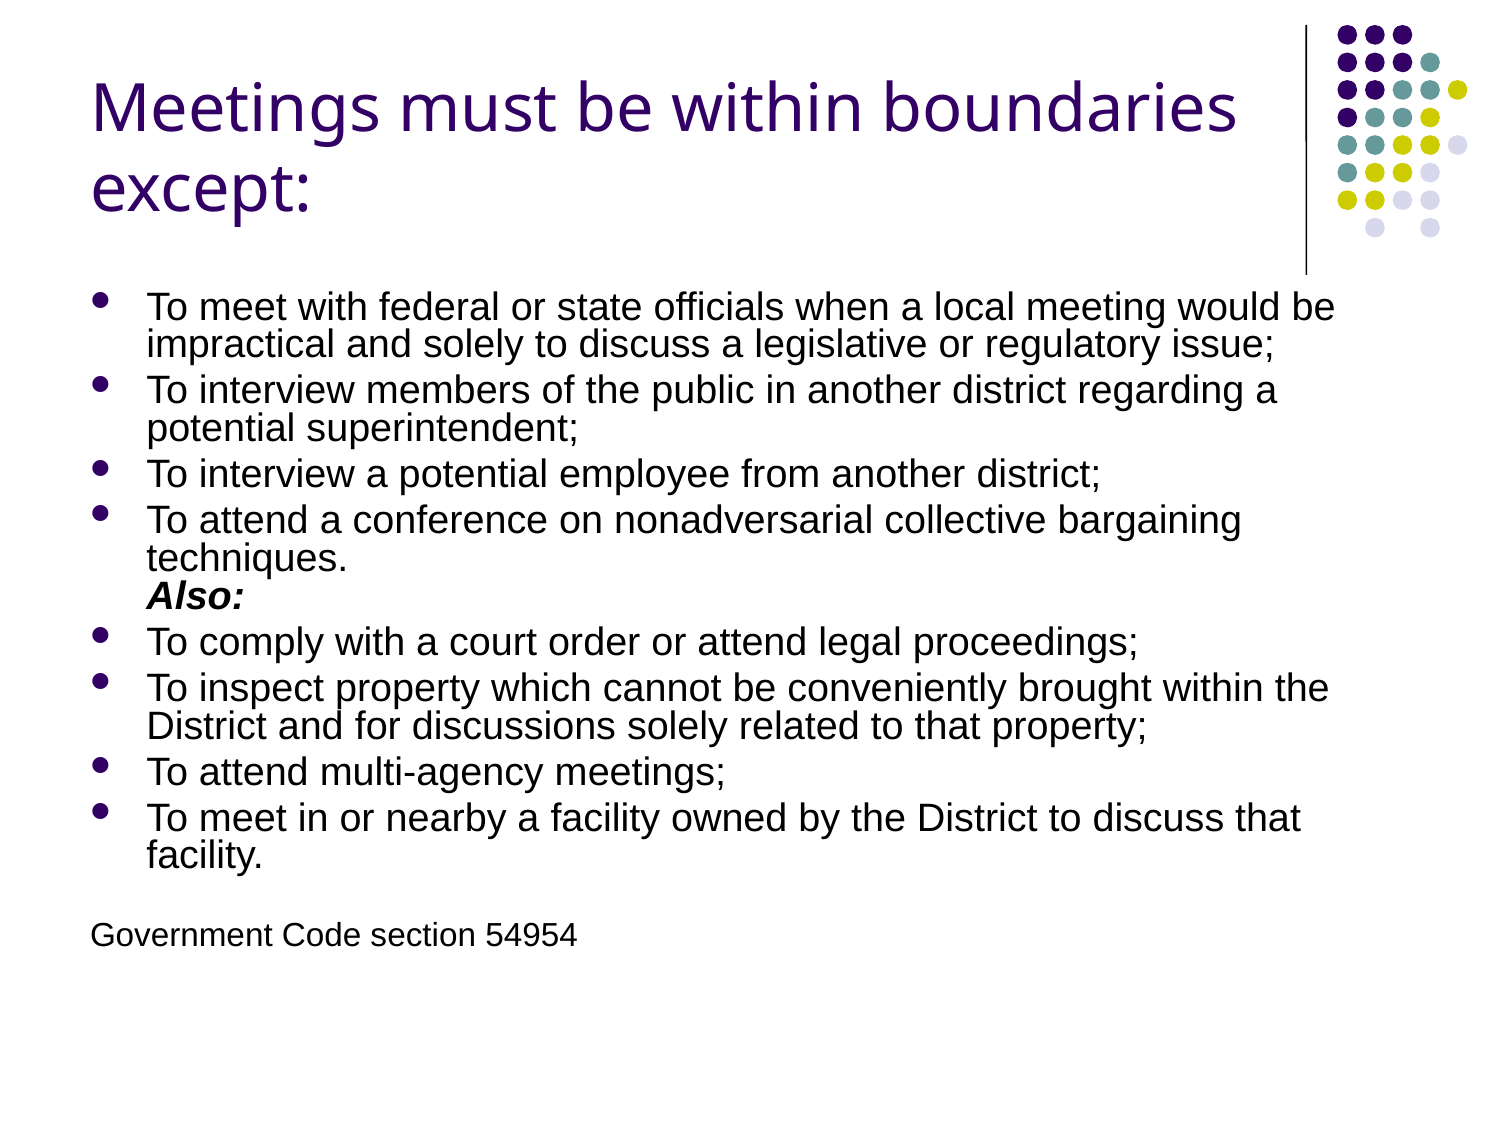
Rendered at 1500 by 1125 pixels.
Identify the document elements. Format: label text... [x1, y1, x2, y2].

list To meet with federal or state officials when a local meeting would be impractical and solely to discuss a legislative or regulatory issue; To interview members of the public in another district regarding a potential superintendent; To interview a potential employee from another district; To attend a conference on nonadversarial collective bargaining techniques. Also: To comply with a court order or attend legal proceedings; To inspect property which cannot be conveniently brought within the District and for discussions solely related to that property; To attend multi-agency meetings; To meet in or nearby a facility owned by the District to discuss that facility. Government Code section 54954 [74, 281, 1426, 1006]
title Meetings must be within boundaries except: [74, 19, 1313, 233]
